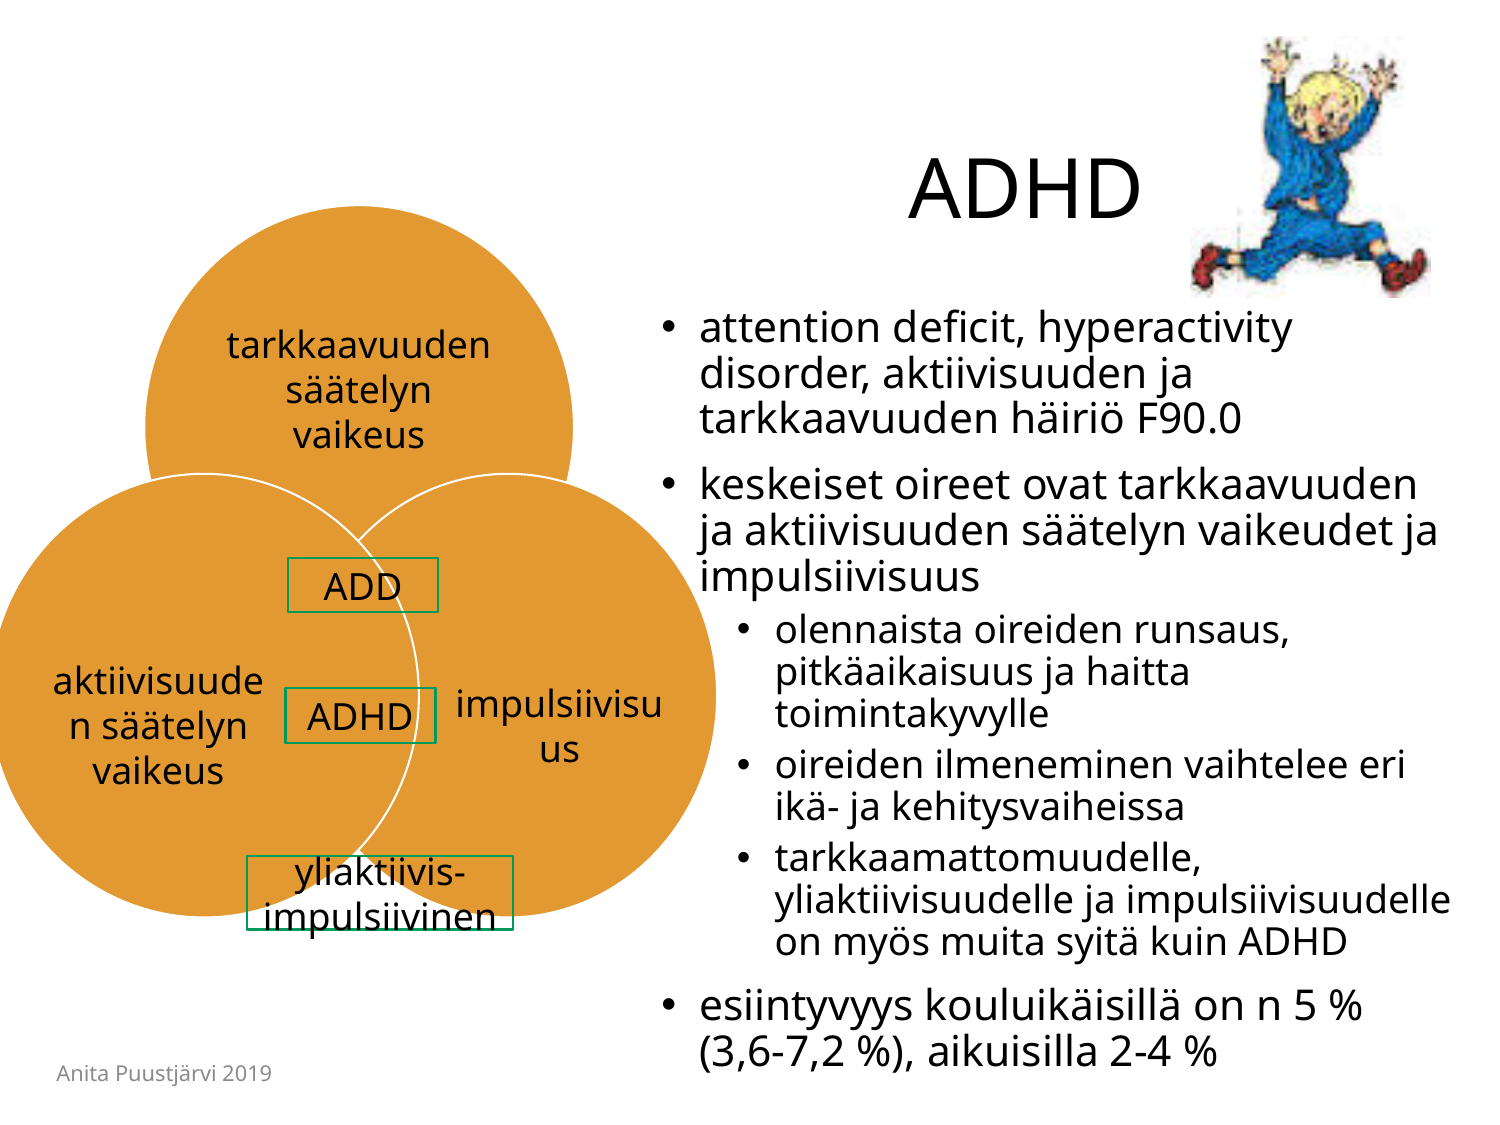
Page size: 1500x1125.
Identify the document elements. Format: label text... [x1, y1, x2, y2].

footer Anita Puustjärvi 2019 [41, 1042, 548, 1103]
picture [1189, 36, 1431, 299]
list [0, 247, 718, 988]
title ADHD [336, 85, 1160, 297]
list attention deficit, hyperactivity disorder, aktiivisuuden ja tarkkaavuuden häiriö F90.0 keskeiset oireet ovat tarkkaavuuden ja aktiivisuuden säätelyn vaikeudet ja impulsiivisuus olennaista oireiden runsaus, pitkäaikaisuus ja haitta toimintakyvylle oireiden ilmeneminen vaihtelee eri ikä- ja kehitysvaiheissa tarkkaamattomuudelle, yliaktiivisuudelle ja impulsiivisuudelle on myös muita syitä kuin ADHD esiintyvyys kouluikäisillä on n 5 % (3,6-7,2 %), aikuisilla 2-4 % [646, 297, 1473, 1103]
